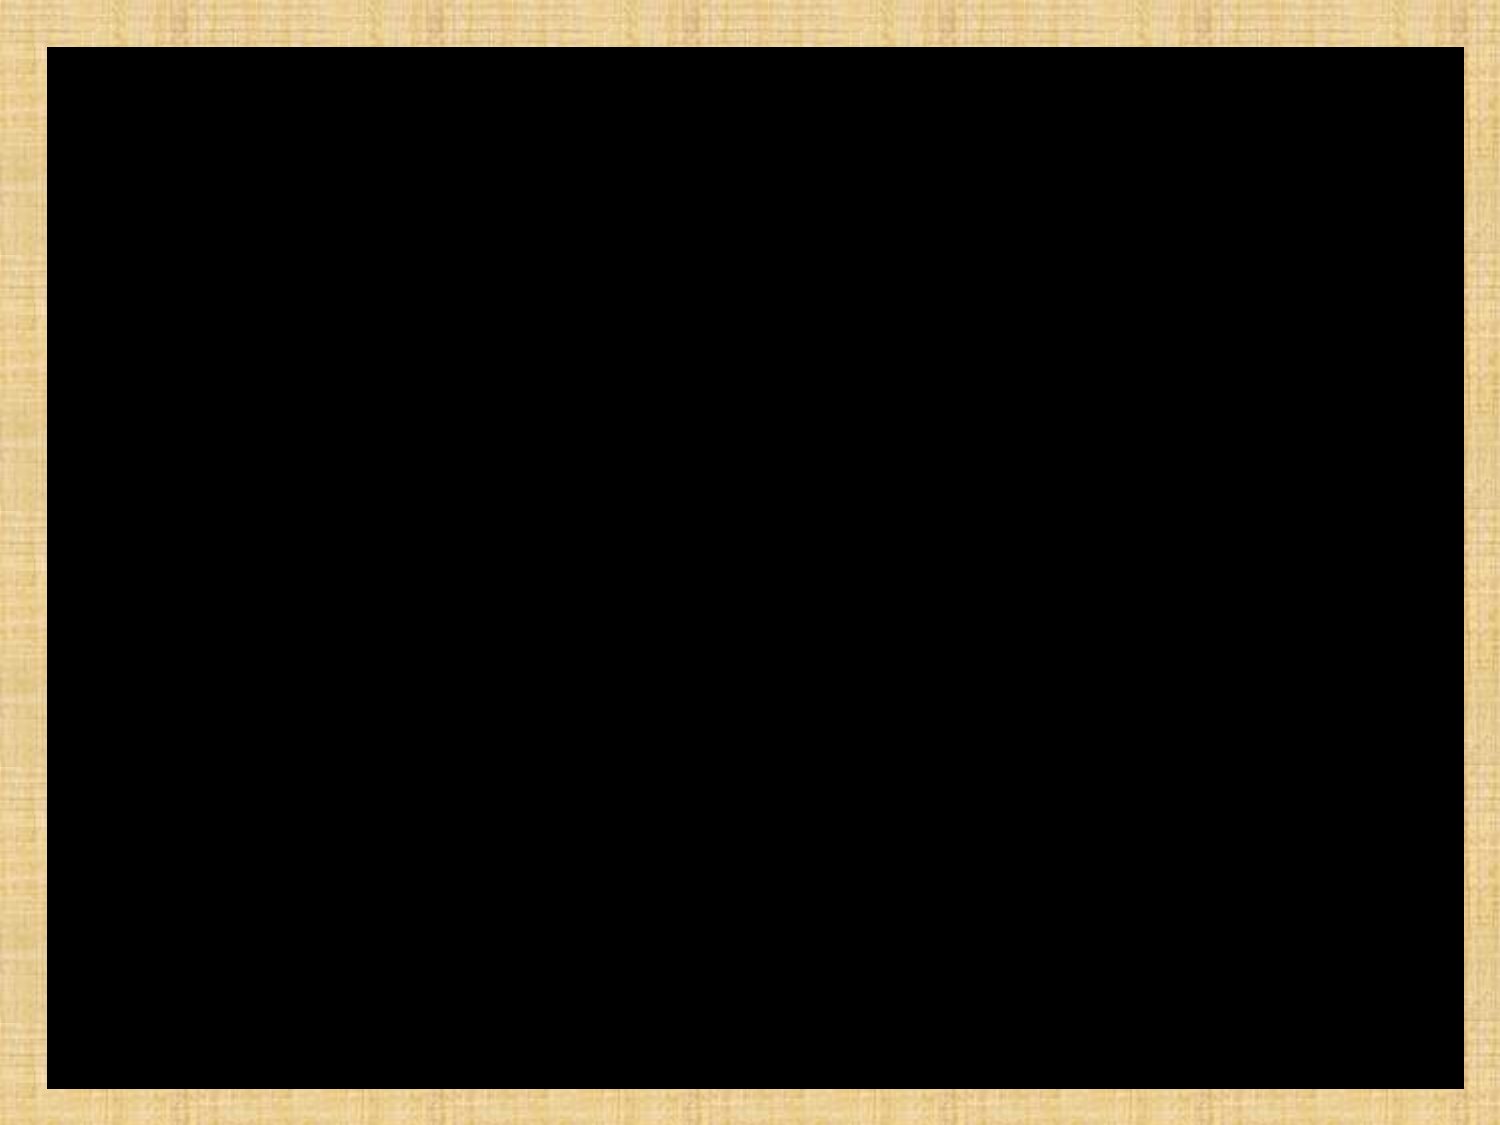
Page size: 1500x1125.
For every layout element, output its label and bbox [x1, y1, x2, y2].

list [46, 46, 1466, 1091]
picture [0, 0, 1500, 1125]
